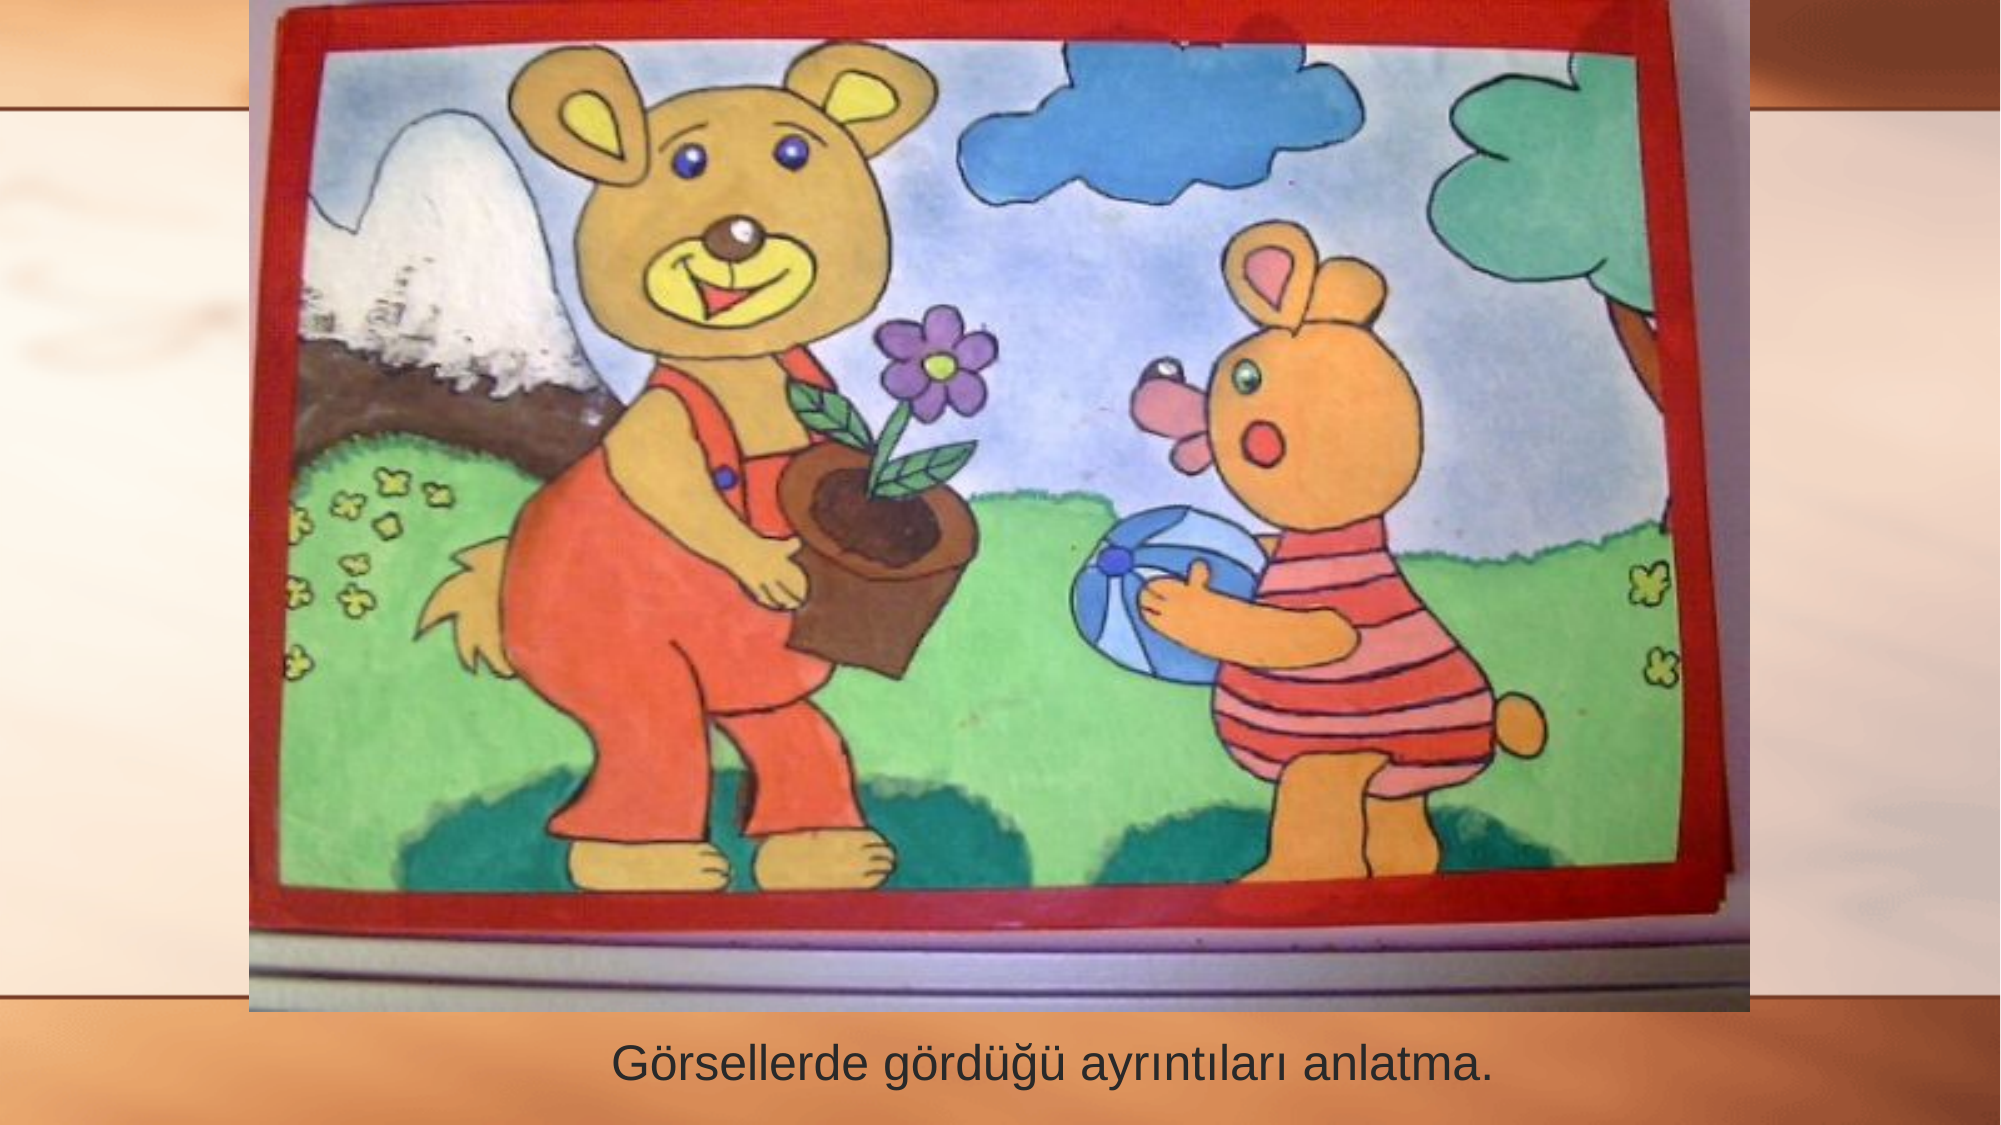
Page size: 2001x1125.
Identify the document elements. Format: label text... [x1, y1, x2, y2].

text_box Görsellerde gördüğü ayrıntıları anlatma. [596, 1023, 1510, 1098]
picture [0, 0, 2001, 1125]
